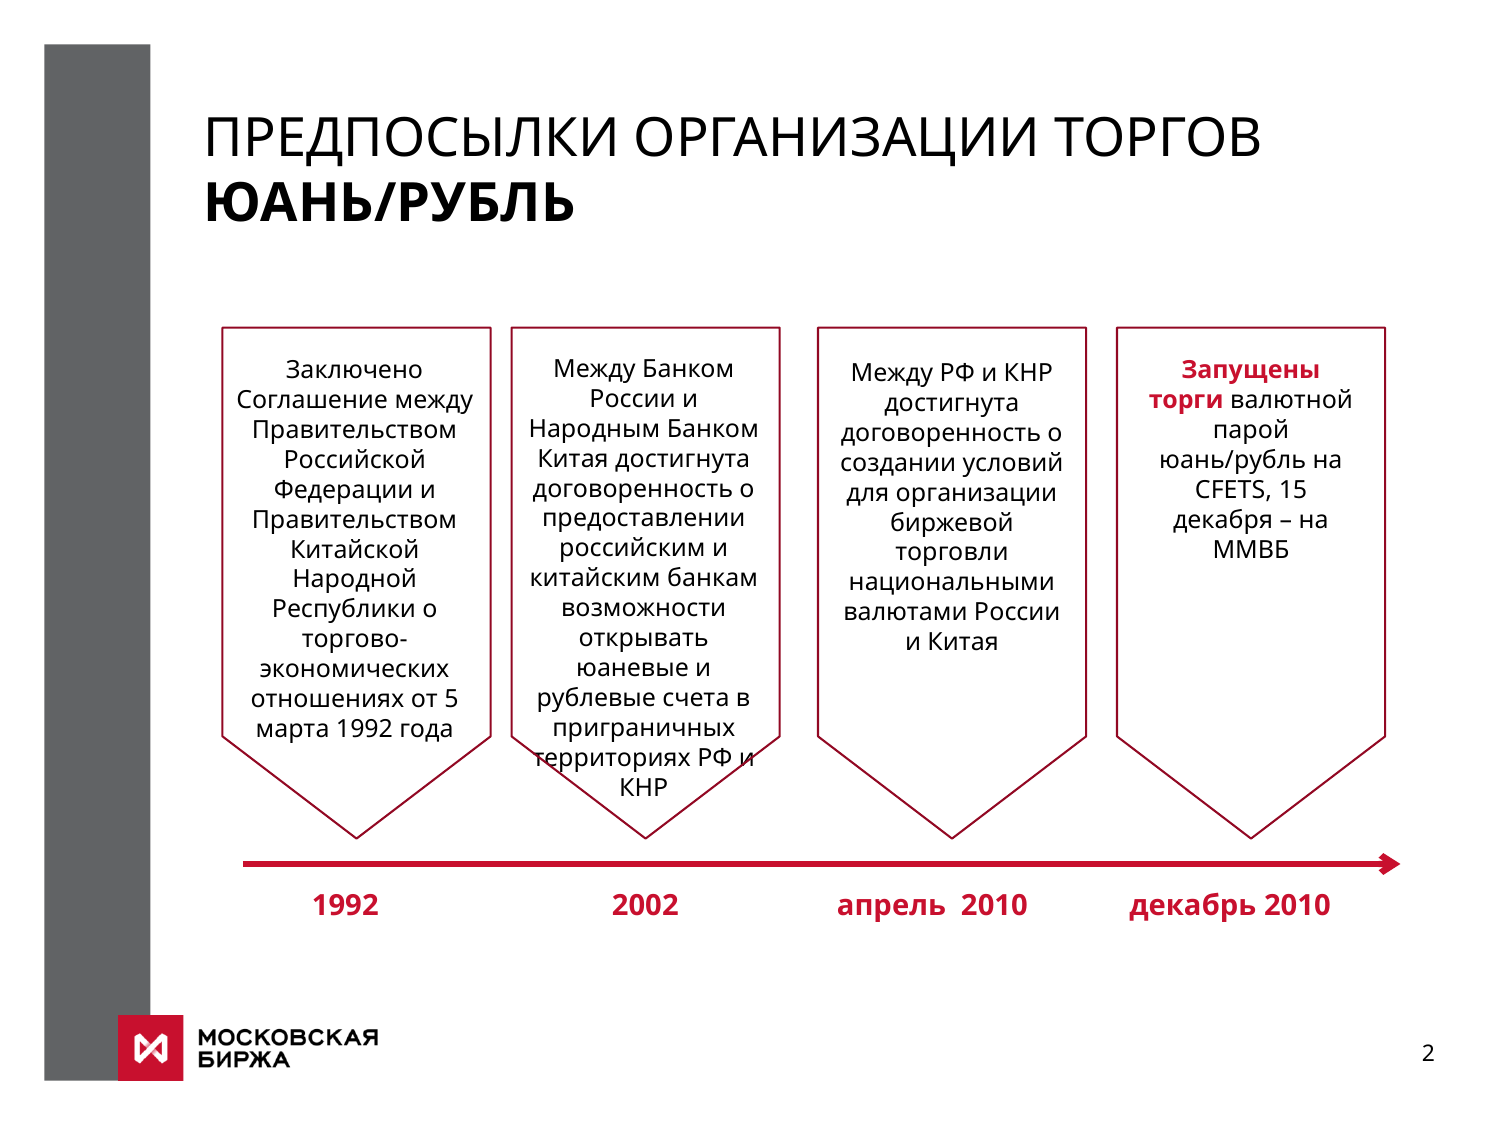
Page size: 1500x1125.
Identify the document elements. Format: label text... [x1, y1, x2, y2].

text_box [1114, 325, 1388, 841]
picture [118, 1015, 392, 1081]
title ПРЕДПОСЫЛКИ ОРГАНИЗАЦИИ ТОРГОВ ЮАНЬ/РУБЛЬ [188, 94, 1406, 220]
text_box Заключено Соглашение между Правительством Российской Федерации и Правительством Китайской Народной Республики о торгово-экономических отношениях от 5 марта 1992 года [218, 316, 491, 753]
text_box [220, 325, 493, 841]
text_box 1992 2002 апрель 2010 декабрь 2010 [297, 878, 1452, 932]
text_box [815, 325, 1089, 841]
text_box [509, 325, 782, 841]
